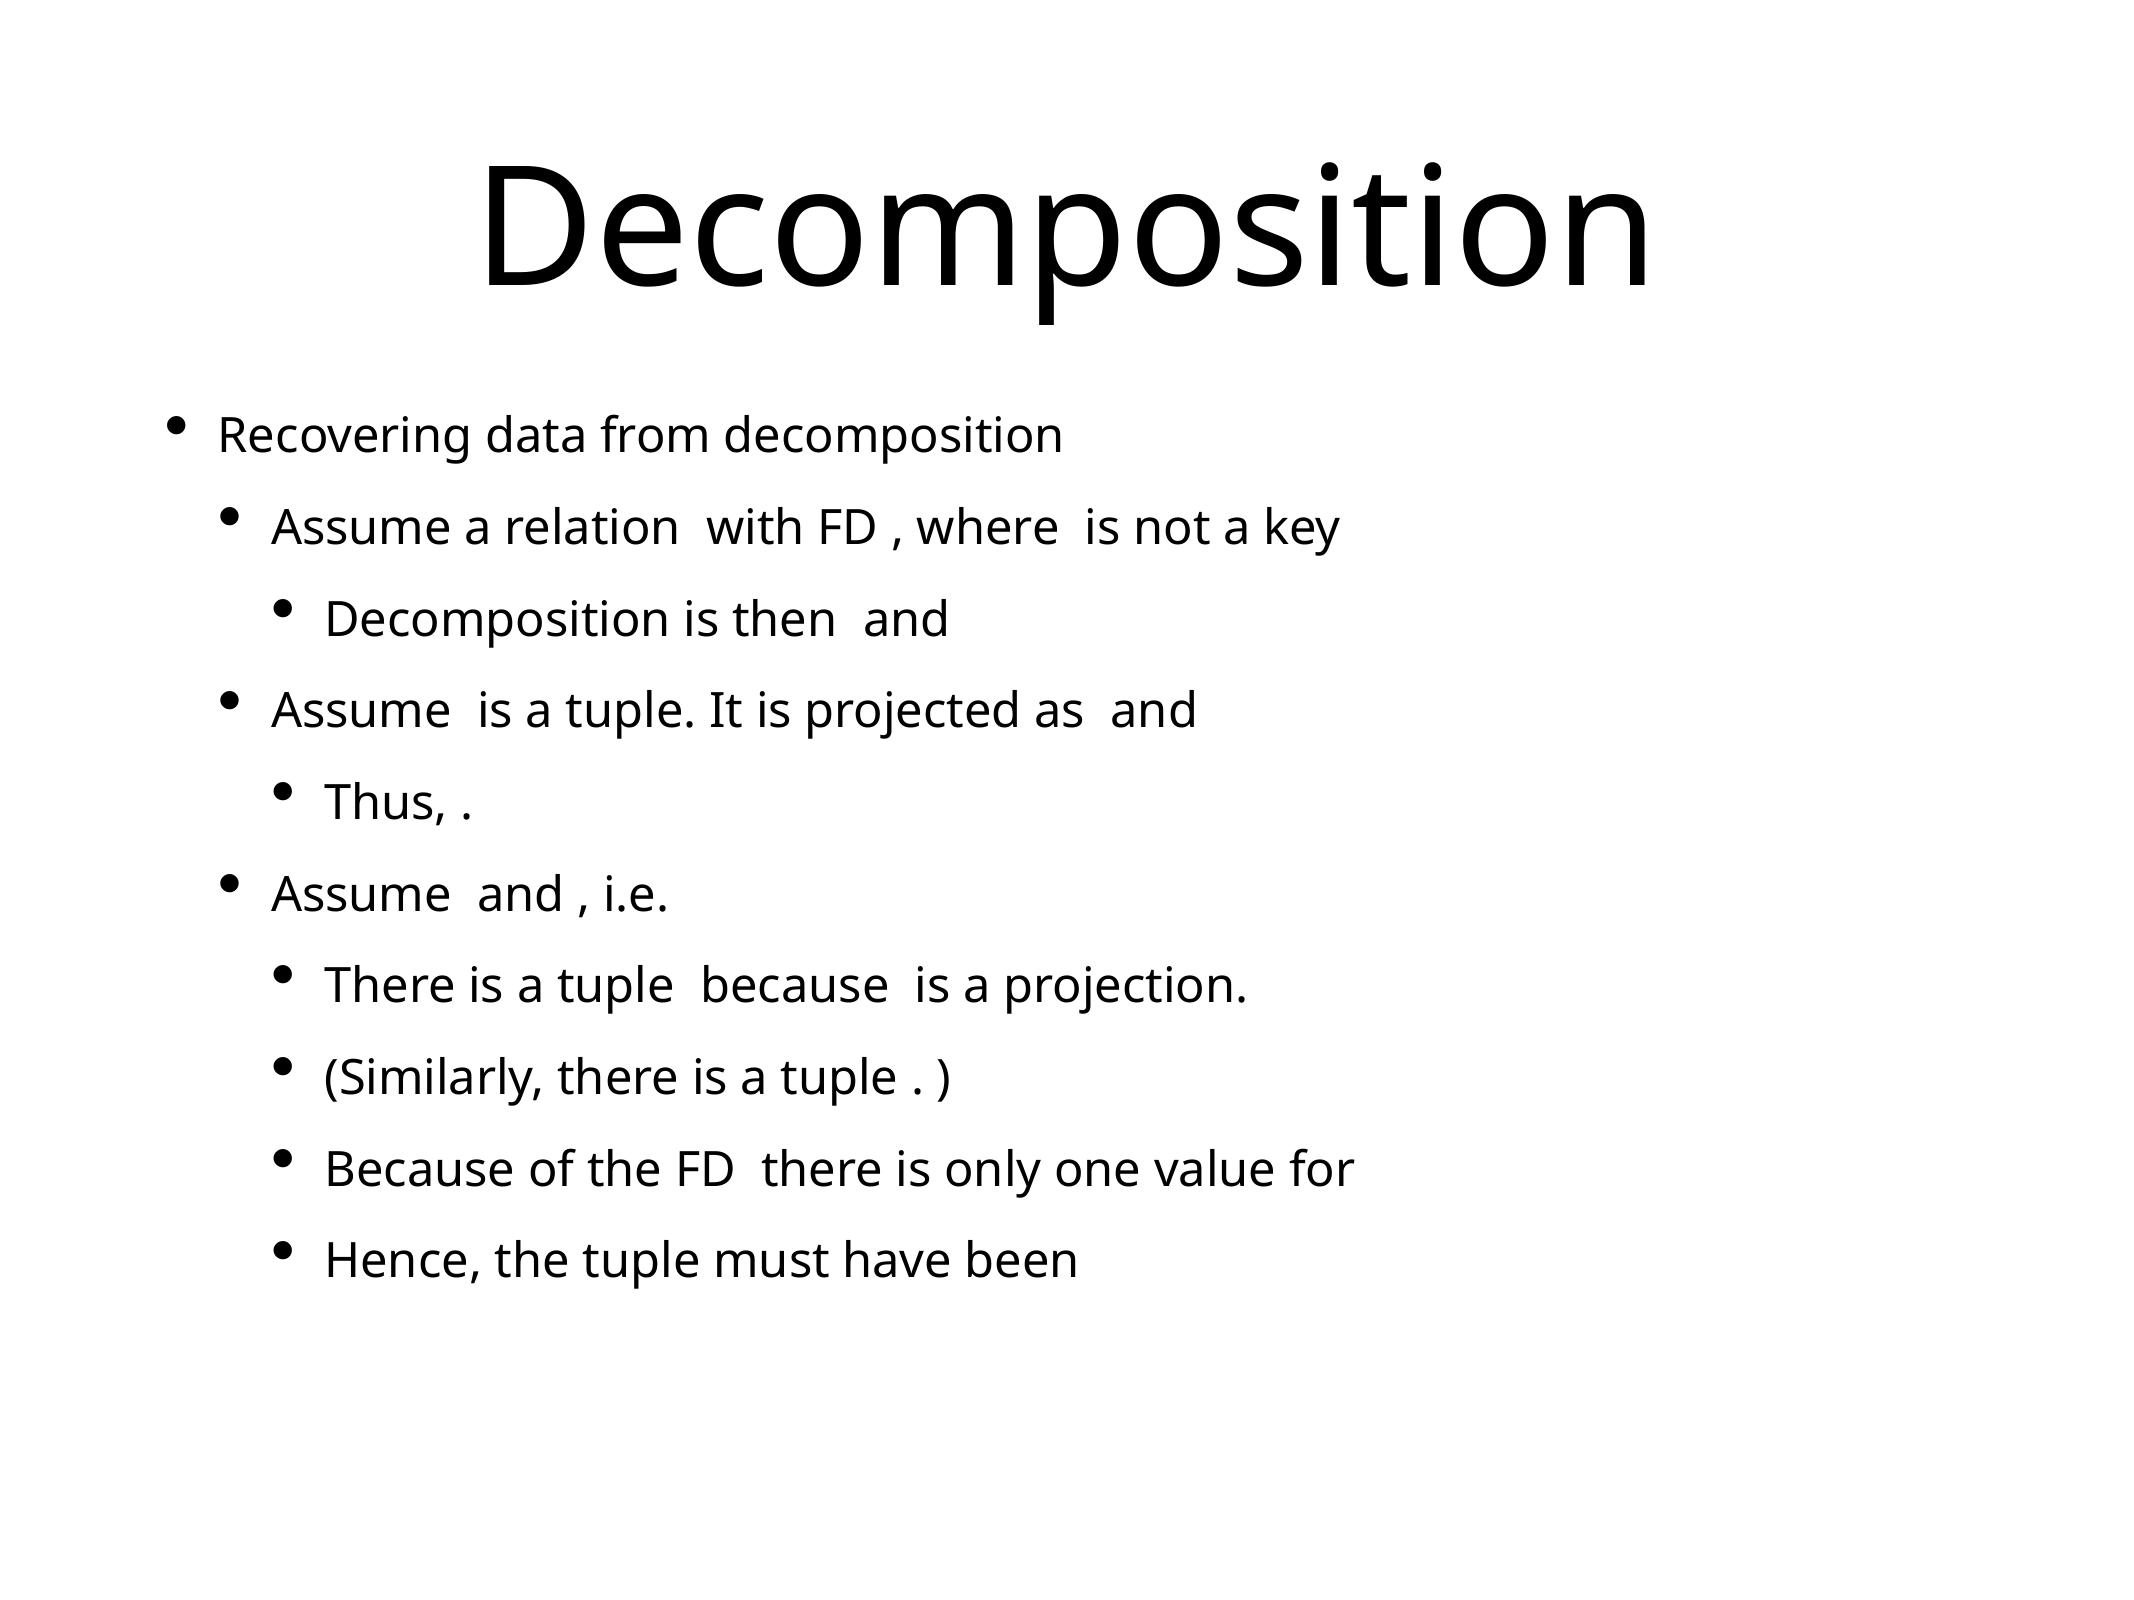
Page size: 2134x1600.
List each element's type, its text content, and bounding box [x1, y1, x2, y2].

list Recovering data from decomposition Assume a relation with FD , where is not a key Decomposition is then and Assume is a tuple. It is projected as and Thus, . Assume and , i.e. There is a tuple because is a projection. (Similarly, there is a tuple . ) Because of the FD there is only one value for Hence, the tuple must have been [155, 395, 1978, 1428]
title Decomposition [155, 41, 1978, 395]
